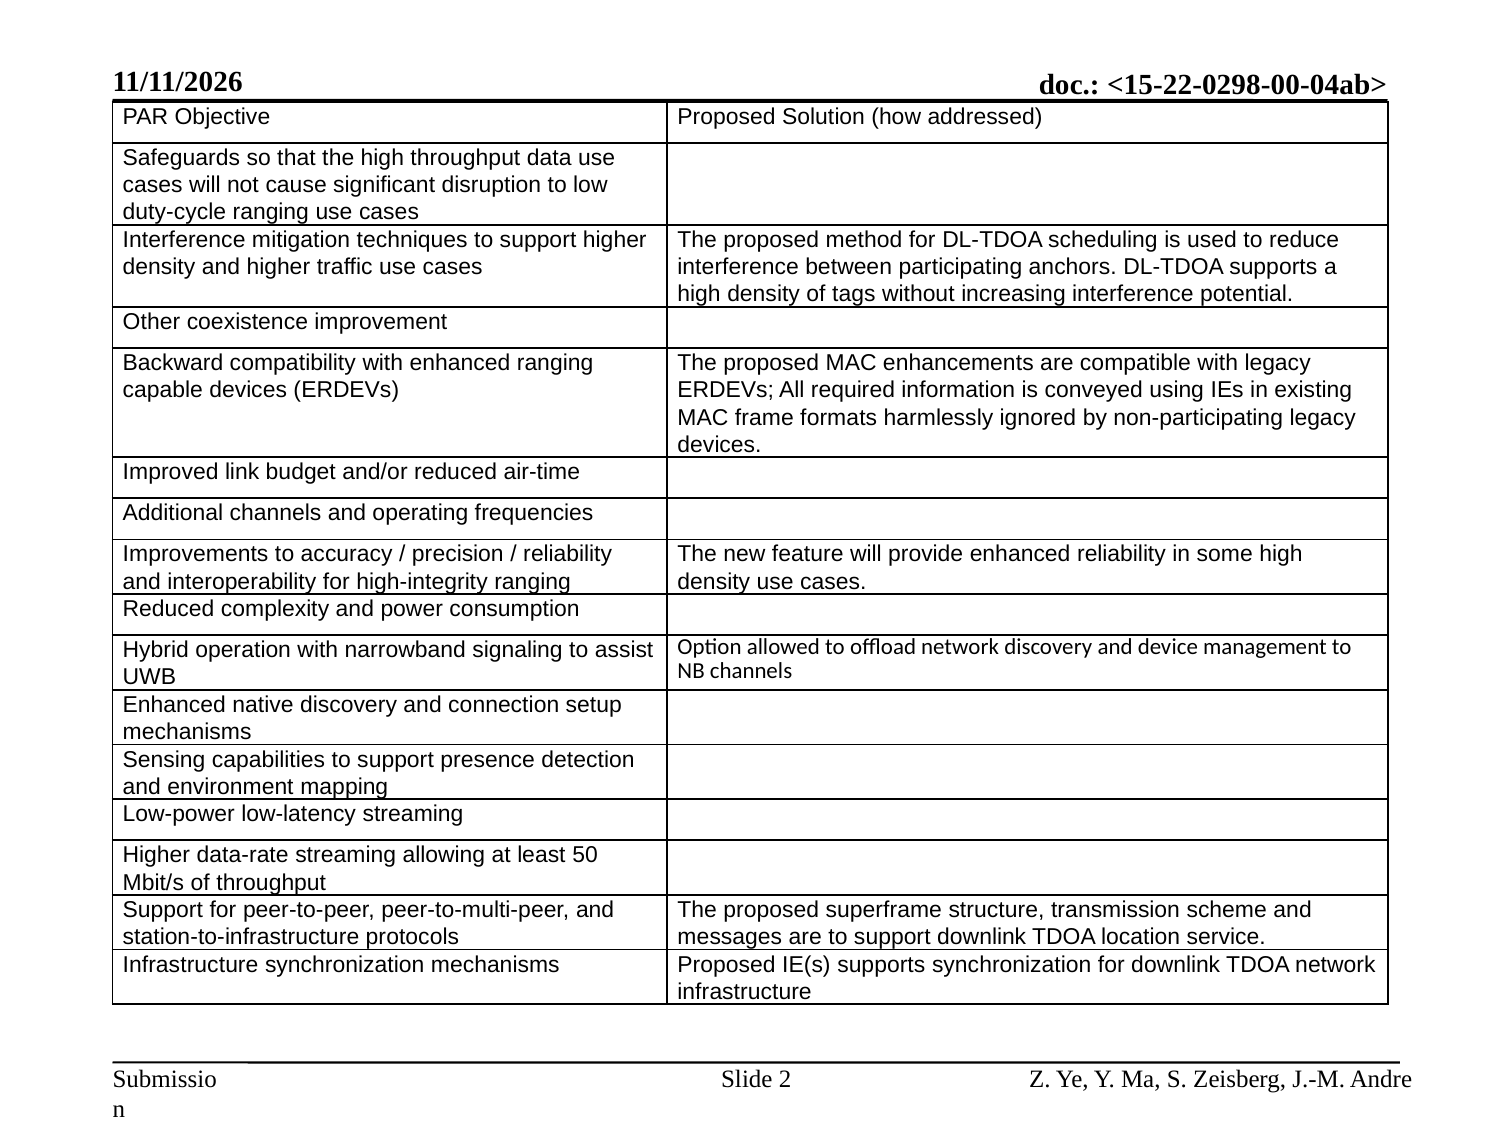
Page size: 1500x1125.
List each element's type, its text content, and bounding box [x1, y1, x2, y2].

table_cell Additional channels and operating frequencies [113, 499, 666, 539]
table_cell Improved link budget and/or reduced air-time [113, 458, 666, 497]
table_cell Other coexistence improvement [113, 308, 666, 347]
table_cell [668, 745, 1387, 798]
table_cell The proposed superframe structure, transmission scheme and messages are to support downlink TDOA location service. [668, 896, 1387, 949]
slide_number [112, 62, 375, 98]
table_cell [668, 691, 1387, 744]
footer Z. Ye, Y. Ma, S. Zeisberg, J.-M. Andre [820, 1062, 1413, 1093]
table_cell The proposed method for DL-TDOA scheduling is used to reduce interference between participating anchors. DL-TDOA supports a high density of tags without increasing interference potential. [668, 226, 1387, 306]
table_cell Improvements to accuracy / precision / reliability and interoperability for high-integrity ranging [113, 540, 666, 593]
table_cell [668, 499, 1387, 539]
table_cell [668, 841, 1387, 894]
table_cell Support for peer-to-peer, peer-to-multi-peer, and station-to-infrastructure protocols [113, 896, 666, 949]
slide_number Slide 2 [712, 1062, 800, 1093]
table_cell The proposed MAC enhancements are compatible with legacy ERDEVs; All required information is conveyed using IEs in existing MAC frame formats harmlessly ignored by non-participating legacy devices. [668, 349, 1387, 456]
table_cell Sensing capabilities to support presence detection and environment mapping [113, 745, 666, 798]
table_cell Interference mitigation techniques to support higher density and higher traffic use cases [113, 226, 666, 306]
table_cell [668, 144, 1387, 224]
table_cell [668, 308, 1387, 347]
table_cell Infrastructure synchronization mechanisms [113, 950, 666, 1003]
table_cell Hybrid operation with narrowband signaling to assist UWB [113, 636, 666, 689]
table_cell Proposed IE(s) supports synchronization for downlink TDOA network infrastructure [668, 950, 1387, 1003]
table_cell Enhanced native discovery and connection setup mechanisms [113, 691, 666, 744]
table_cell Backward compatibility with enhanced ranging capable devices (ERDEVs) [113, 349, 666, 456]
table_cell [668, 458, 1387, 497]
table_cell Reduced complexity and power consumption [113, 595, 666, 634]
table_cell [668, 800, 1387, 839]
table_header PAR Objective [113, 103, 666, 142]
table_cell [668, 595, 1387, 634]
table_cell The new feature will provide enhanced reliability in some high density use cases. [668, 540, 1387, 593]
table_cell Higher data-rate streaming allowing at least 50 Mbit/s of throughput [113, 841, 666, 894]
table_cell Option allowed to offload network discovery and device management to NB channels [668, 636, 1387, 689]
table_header Proposed Solution (how addressed) [668, 103, 1387, 142]
table_cell Safeguards so that the high throughput data use cases will not cause significant disruption to low duty-cycle ranging use cases [113, 144, 666, 224]
table_cell Low-power low-latency streaming [113, 800, 666, 839]
